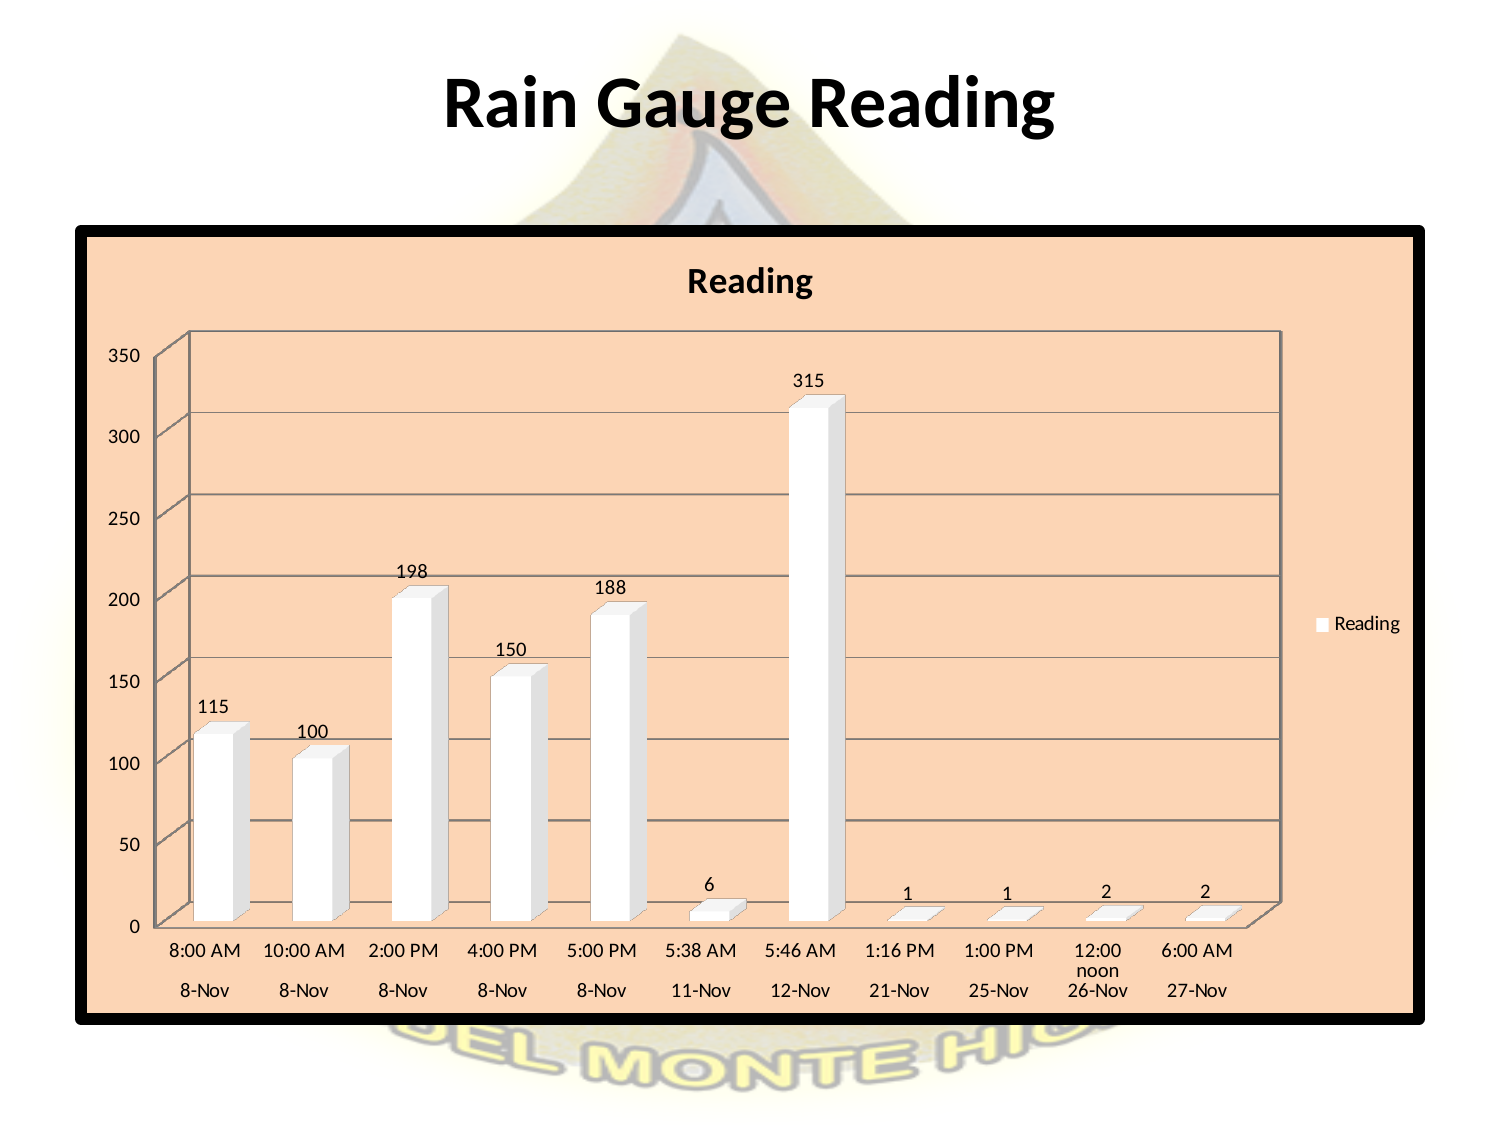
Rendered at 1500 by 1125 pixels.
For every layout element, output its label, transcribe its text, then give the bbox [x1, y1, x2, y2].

chart [74, 224, 1426, 1026]
title Rain Gauge Reading [75, 45, 1425, 150]
